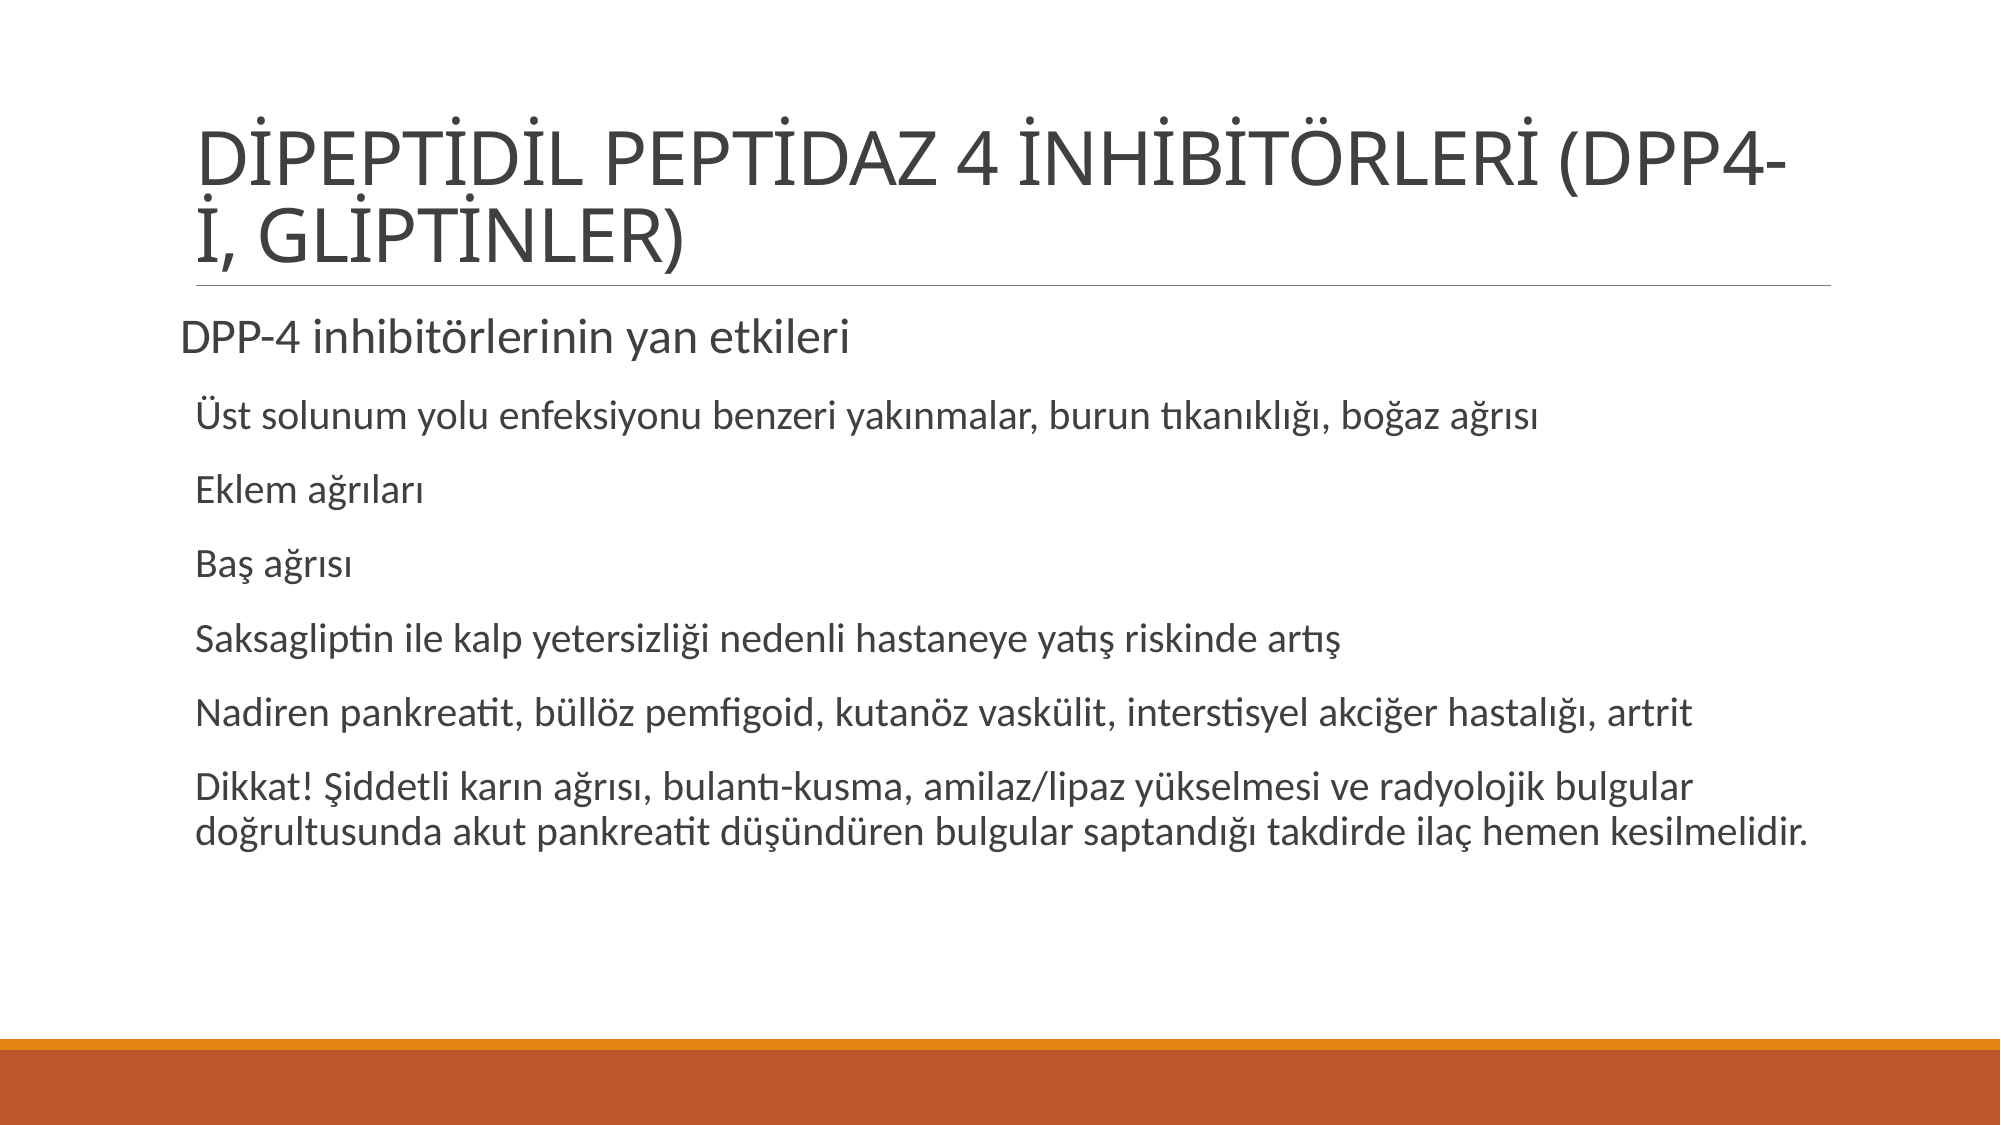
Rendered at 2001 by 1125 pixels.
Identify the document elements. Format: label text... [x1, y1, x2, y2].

list DPP-4 inhibitörlerinin yan etkileri Üst solunum yolu enfeksiyonu benzeri yakınmalar, burun tıkanıklığı, boğaz ağrısı Eklem ağrıları Baş ağrısı Saksagliptin ile kalp yetersizliği nedenli hastaneye yatış riskinde artış Nadiren pankreatit, büllöz pemfigoid, kutanöz vaskülit, interstisyel akciğer hastalığı, artrit Dikkat! Şiddetli karın ağrısı, bulantı-kusma, amilaz/lipaz yükselmesi ve radyolojik bulgular doğrultusunda akut pankreatit düşündüren bulgular saptandığı takdirde ilaç hemen kesilmelidir. [180, 302, 1830, 963]
title DİPEPTİDİL PEPTİDAZ 4 İNHİBİTÖRLERİ (DPP4-İ, GLİPTİNLER) [180, 47, 1830, 285]
